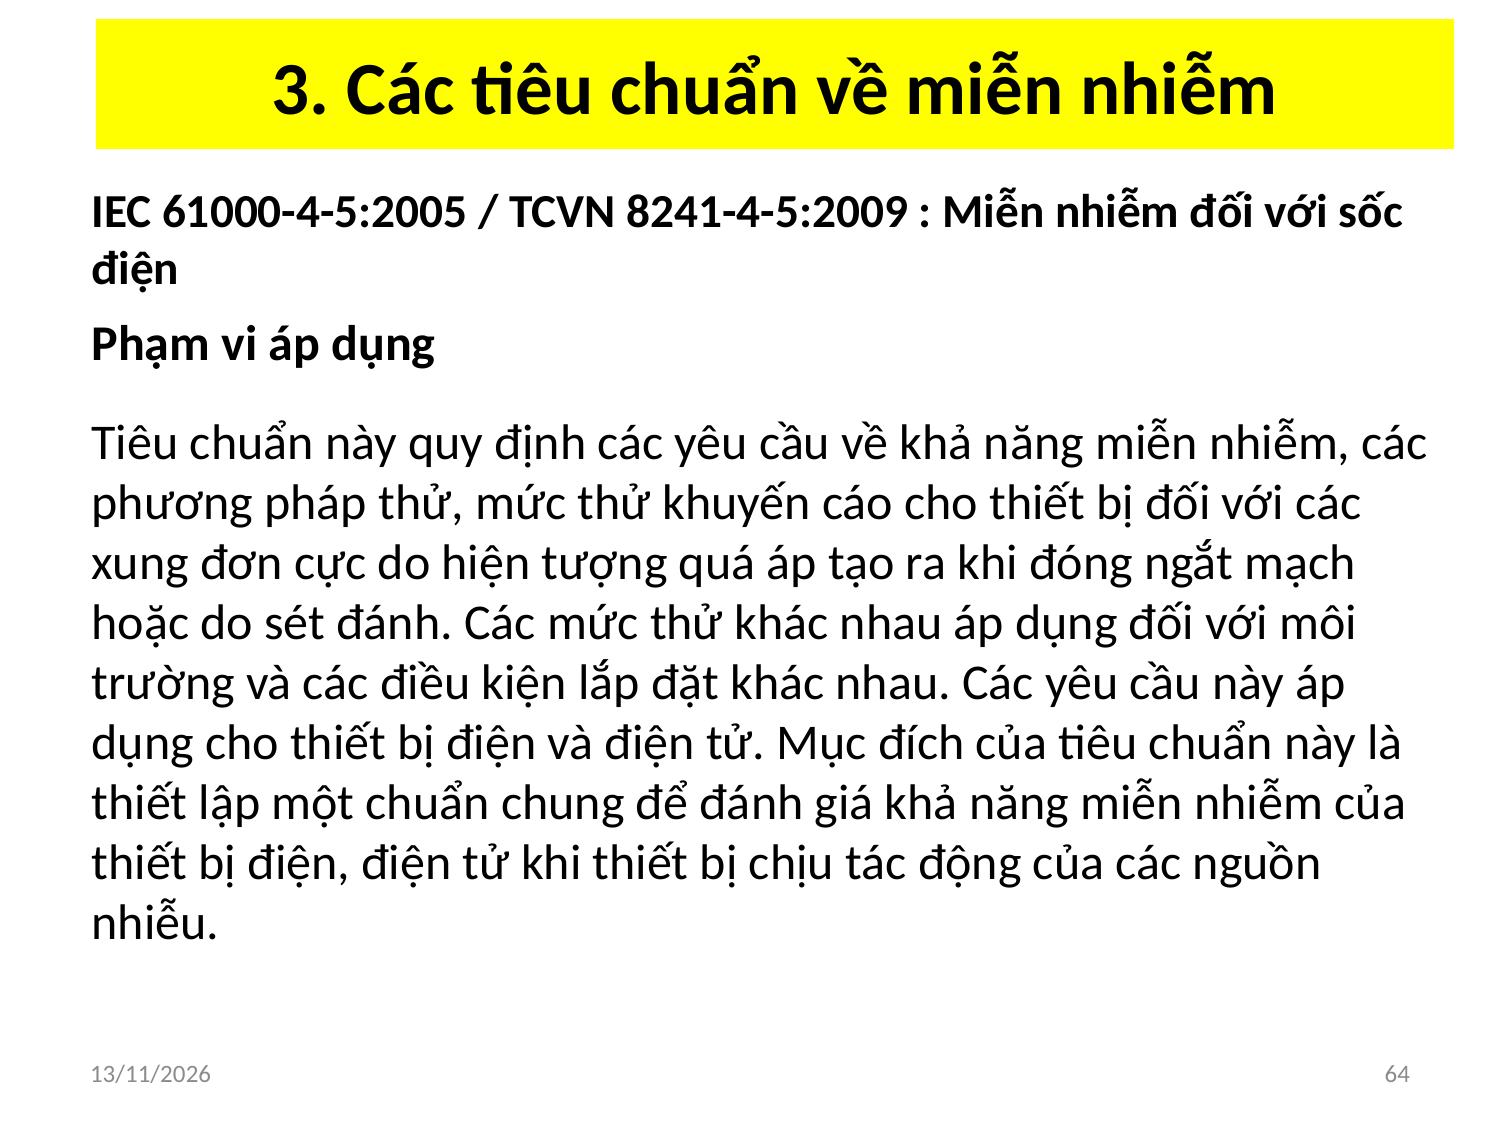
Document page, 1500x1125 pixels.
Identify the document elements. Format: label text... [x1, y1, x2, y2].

list IEC 61000-4-5:2005 / TCVN 8241-4-5:2009 : Miễn nhiễm đối với sốc điện [76, 172, 1449, 302]
title 3. Các tiêu chuẩn về miễn nhiễm [95, 19, 1455, 149]
slide_number 64 [1074, 1042, 1425, 1103]
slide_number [75, 1042, 425, 1103]
text_box Tiêu chuẩn này quy định các yêu cầu về khả năng miễn nhiễm, các phương pháp thử, mức thử khuyến cáo cho thiết bị đối với các xung đơn cực do hiện tượng quá áp tạo ra khi đóng ngắt mạch hoặc do sét đánh. Các mức thử khác nhau áp dụng đối với môi trường và các điều kiện lắp đặt khác nhau. Các yêu cầu này áp dụng cho thiết bị điện và điện tử. Mục đích của tiêu chuẩn này là thiết lập một chuẩn chung để đánh giá khả năng miễn nhiễm của thiết bị điện, điện tử khi thiết bị chịu tác động của các nguồn nhiễu. [76, 402, 1449, 1047]
text_box Phạm vi áp dụng [76, 302, 1449, 402]
